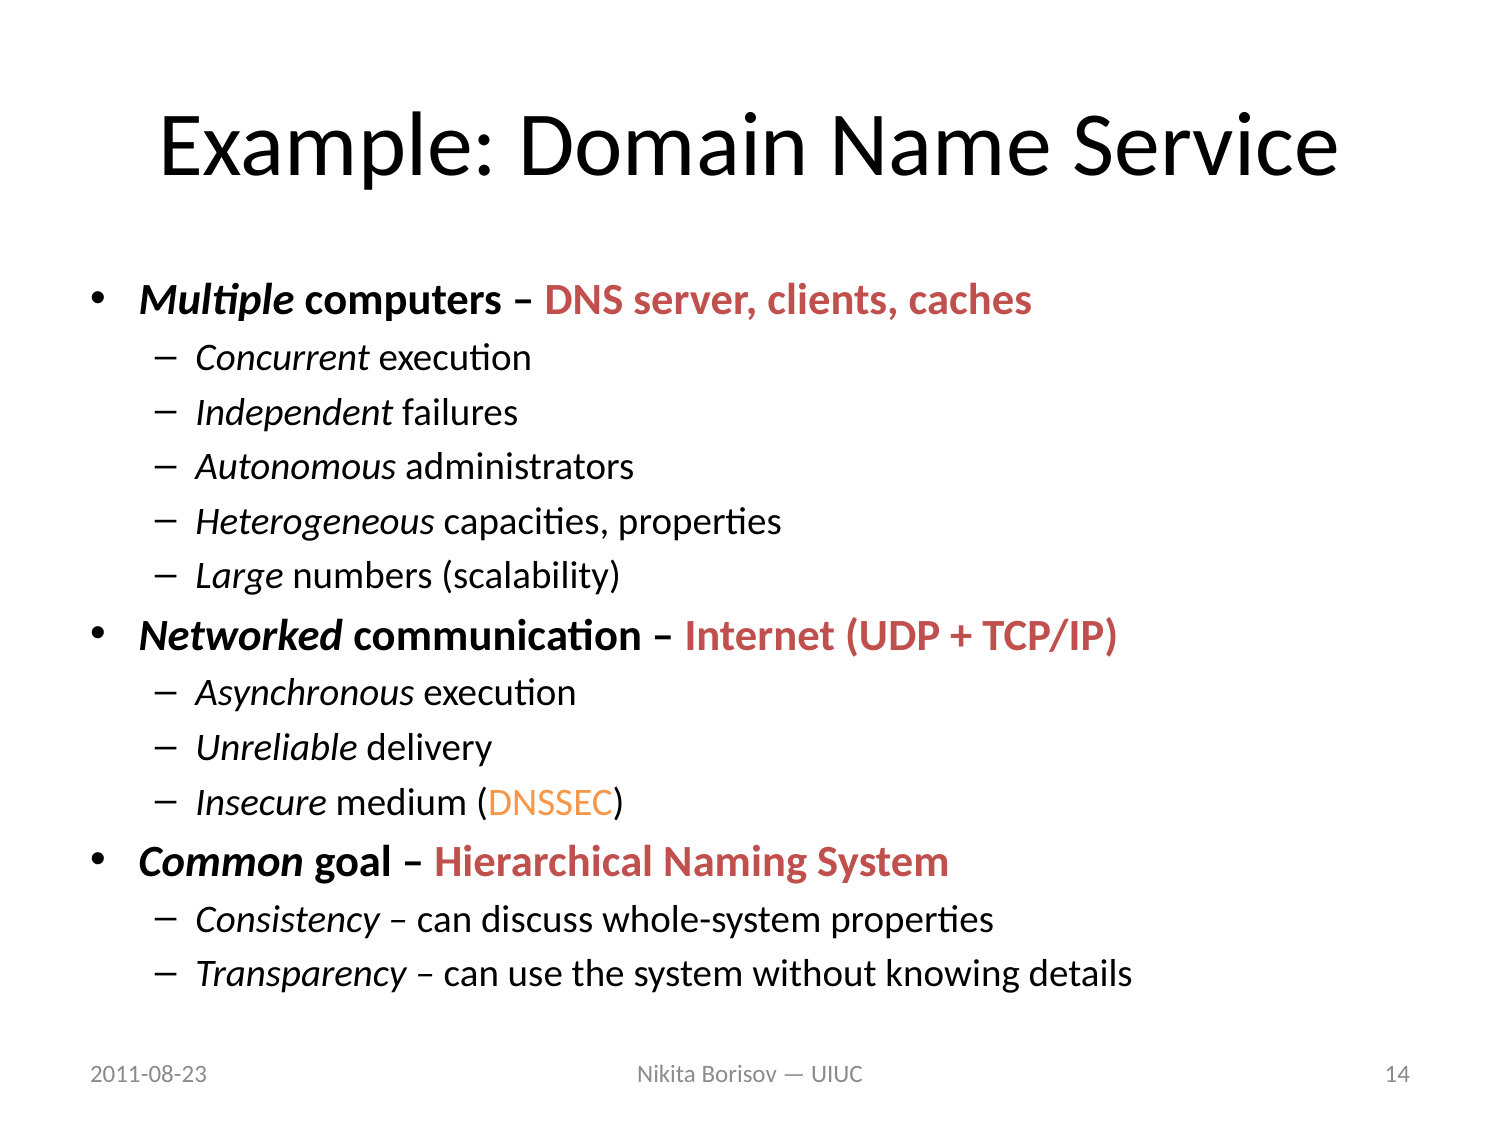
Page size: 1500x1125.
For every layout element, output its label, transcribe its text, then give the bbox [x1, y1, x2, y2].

footer Nikita Borisov — UIUC [512, 1042, 988, 1103]
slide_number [75, 1042, 425, 1103]
title Example: Domain Name Service [75, 45, 1425, 233]
list Multiple computers – DNS server, clients, caches Concurrent execution Independent failures Autonomous administrators Heterogeneous capacities, properties Large numbers (scalability) Networked communication – Internet (UDP + TCP/IP) Asynchronous execution Unreliable delivery Insecure medium (DNSSEC) Common goal – Hierarchical Naming System Consistency – can discuss whole-system properties Transparency – can use the system without knowing details [75, 262, 1425, 1005]
slide_number 14 [1074, 1042, 1425, 1103]
